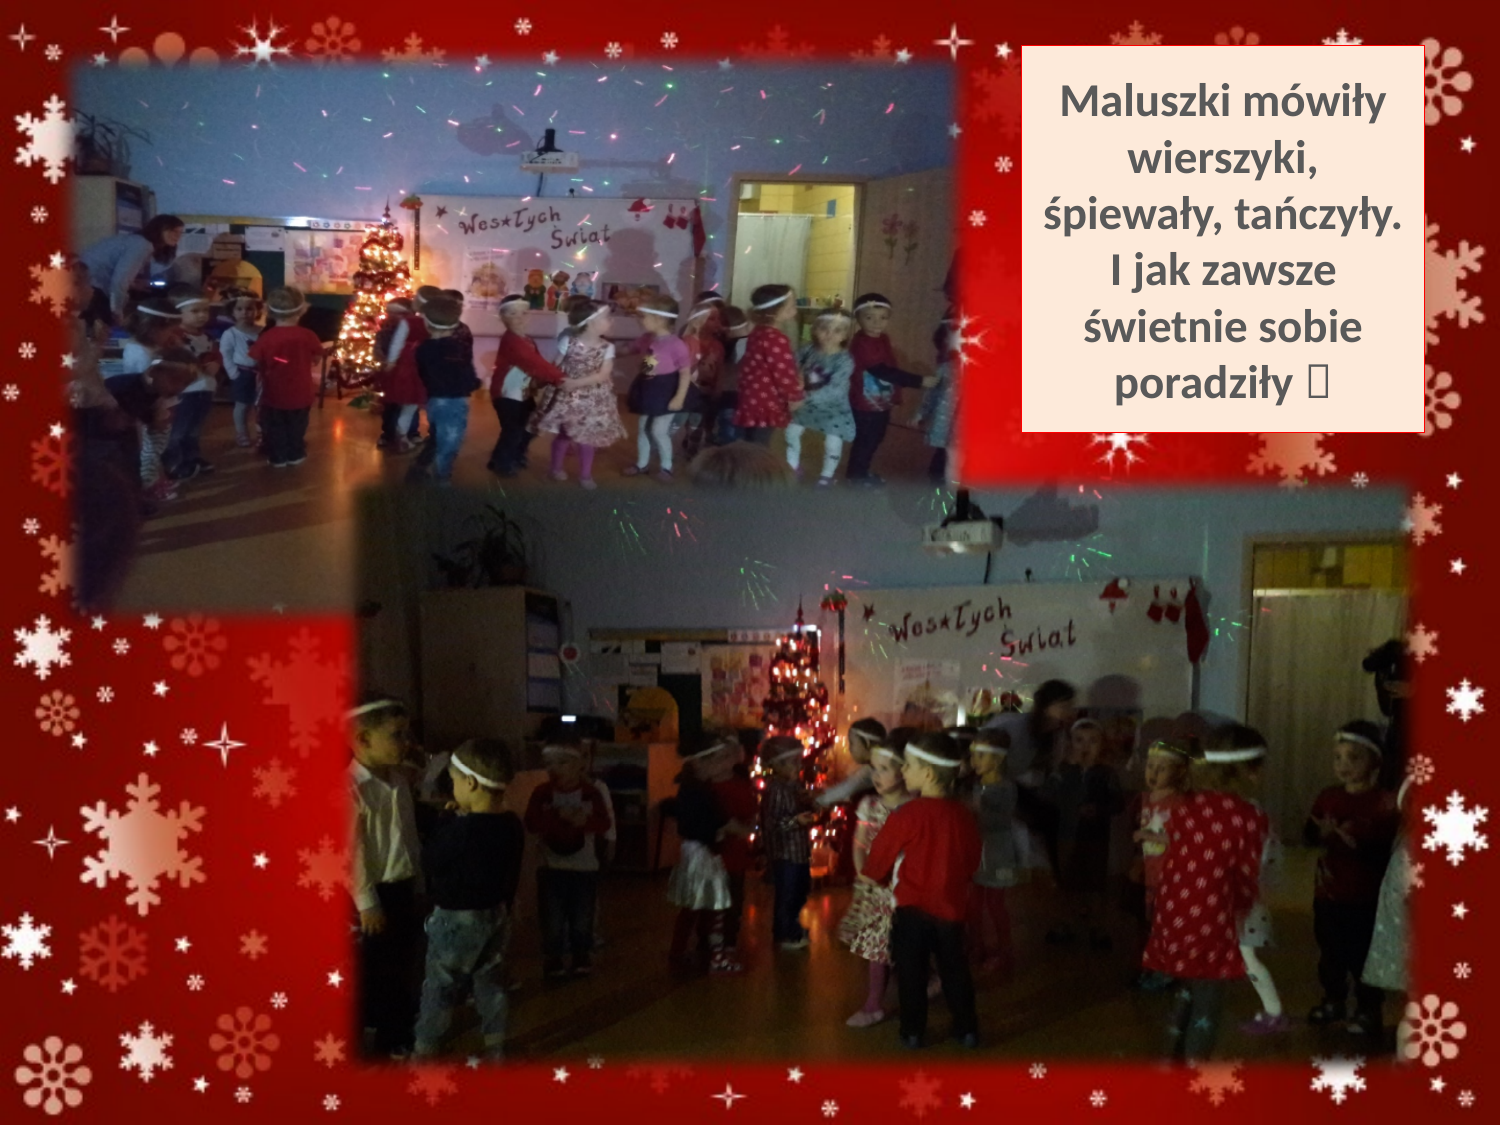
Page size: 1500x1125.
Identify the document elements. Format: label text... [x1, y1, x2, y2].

picture [0, 0, 1500, 1125]
title Maluszki mówiły wierszyki, śpiewały, tańczyły. I jak zawsze świetnie sobie poradziły  [1021, 45, 1425, 433]
